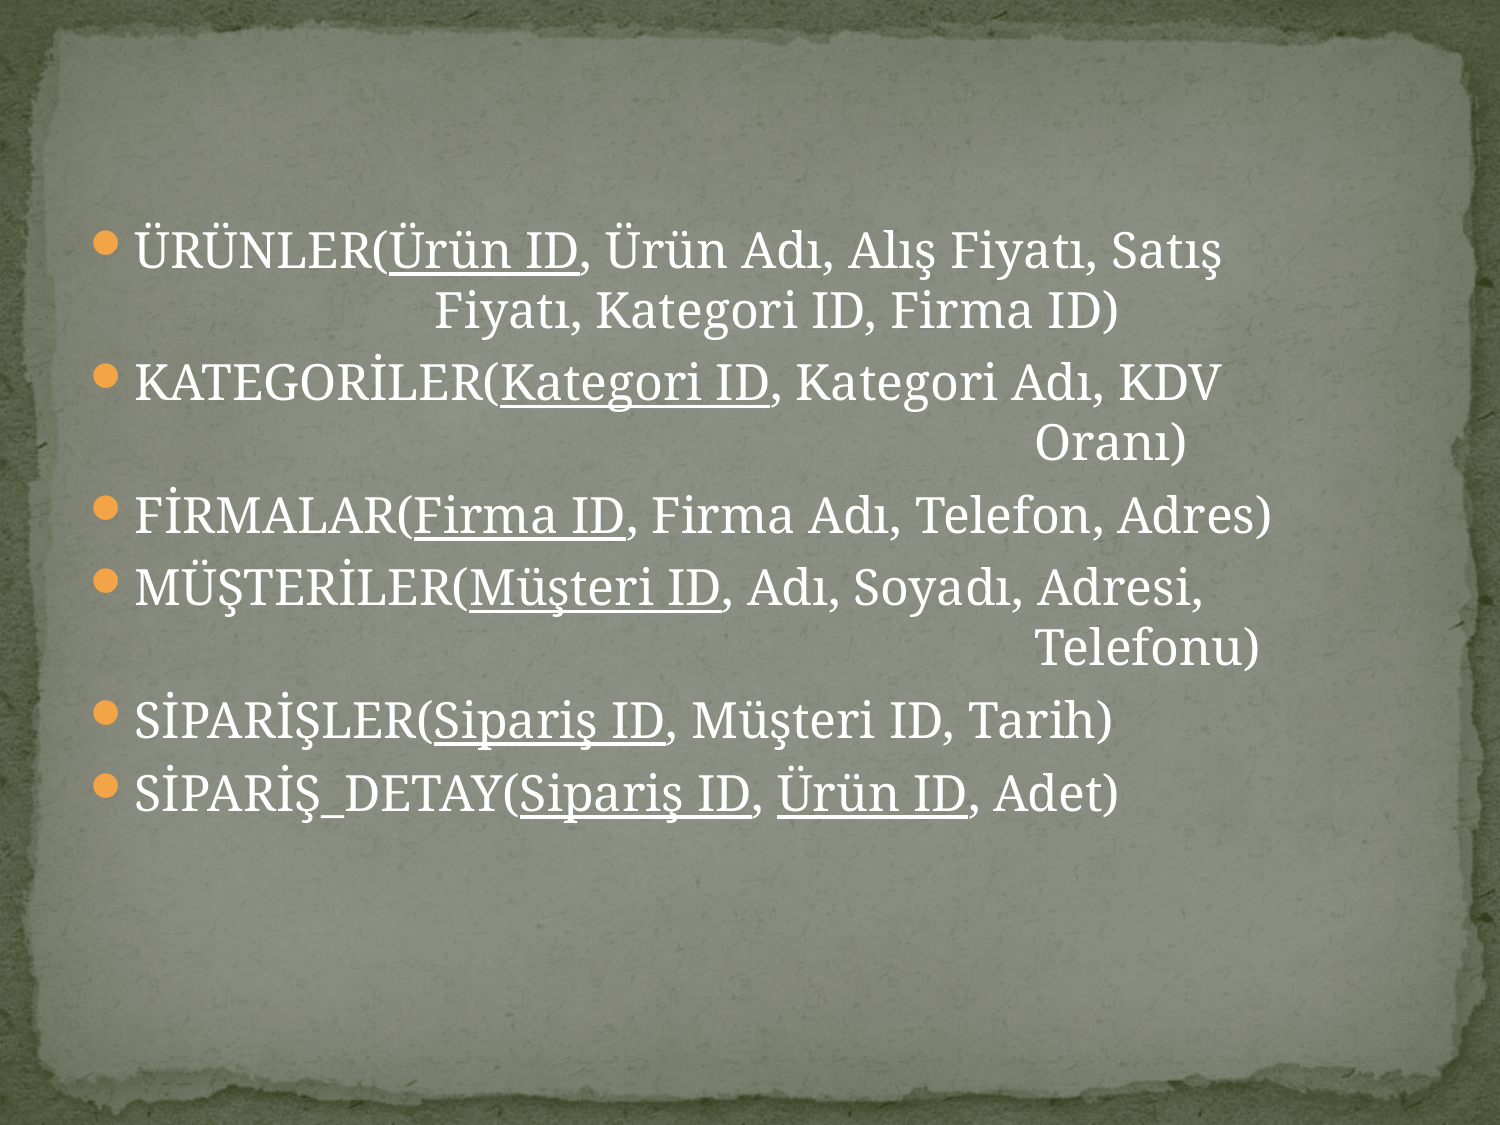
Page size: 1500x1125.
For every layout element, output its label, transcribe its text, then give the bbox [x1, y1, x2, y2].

list ÜRÜNLER(Ürün ID, Ürün Adı, Alış Fiyatı, Satış Fiyatı, Kategori ID, Firma ID) KATEGORİLER(Kategori ID, Kategori Adı, KDV Oranı) FİRMALAR(Firma ID, Firma Adı, Telefon, Adres) MÜŞTERİLER(Müşteri ID, Adı, Soyadı, Adresi, Telefonu) SİPARİŞLER(Sipariş ID, Müşteri ID, Tarih) SİPARİŞ_DETAY(Sipariş ID, Ürün ID, Adet) [75, 210, 1425, 1000]
